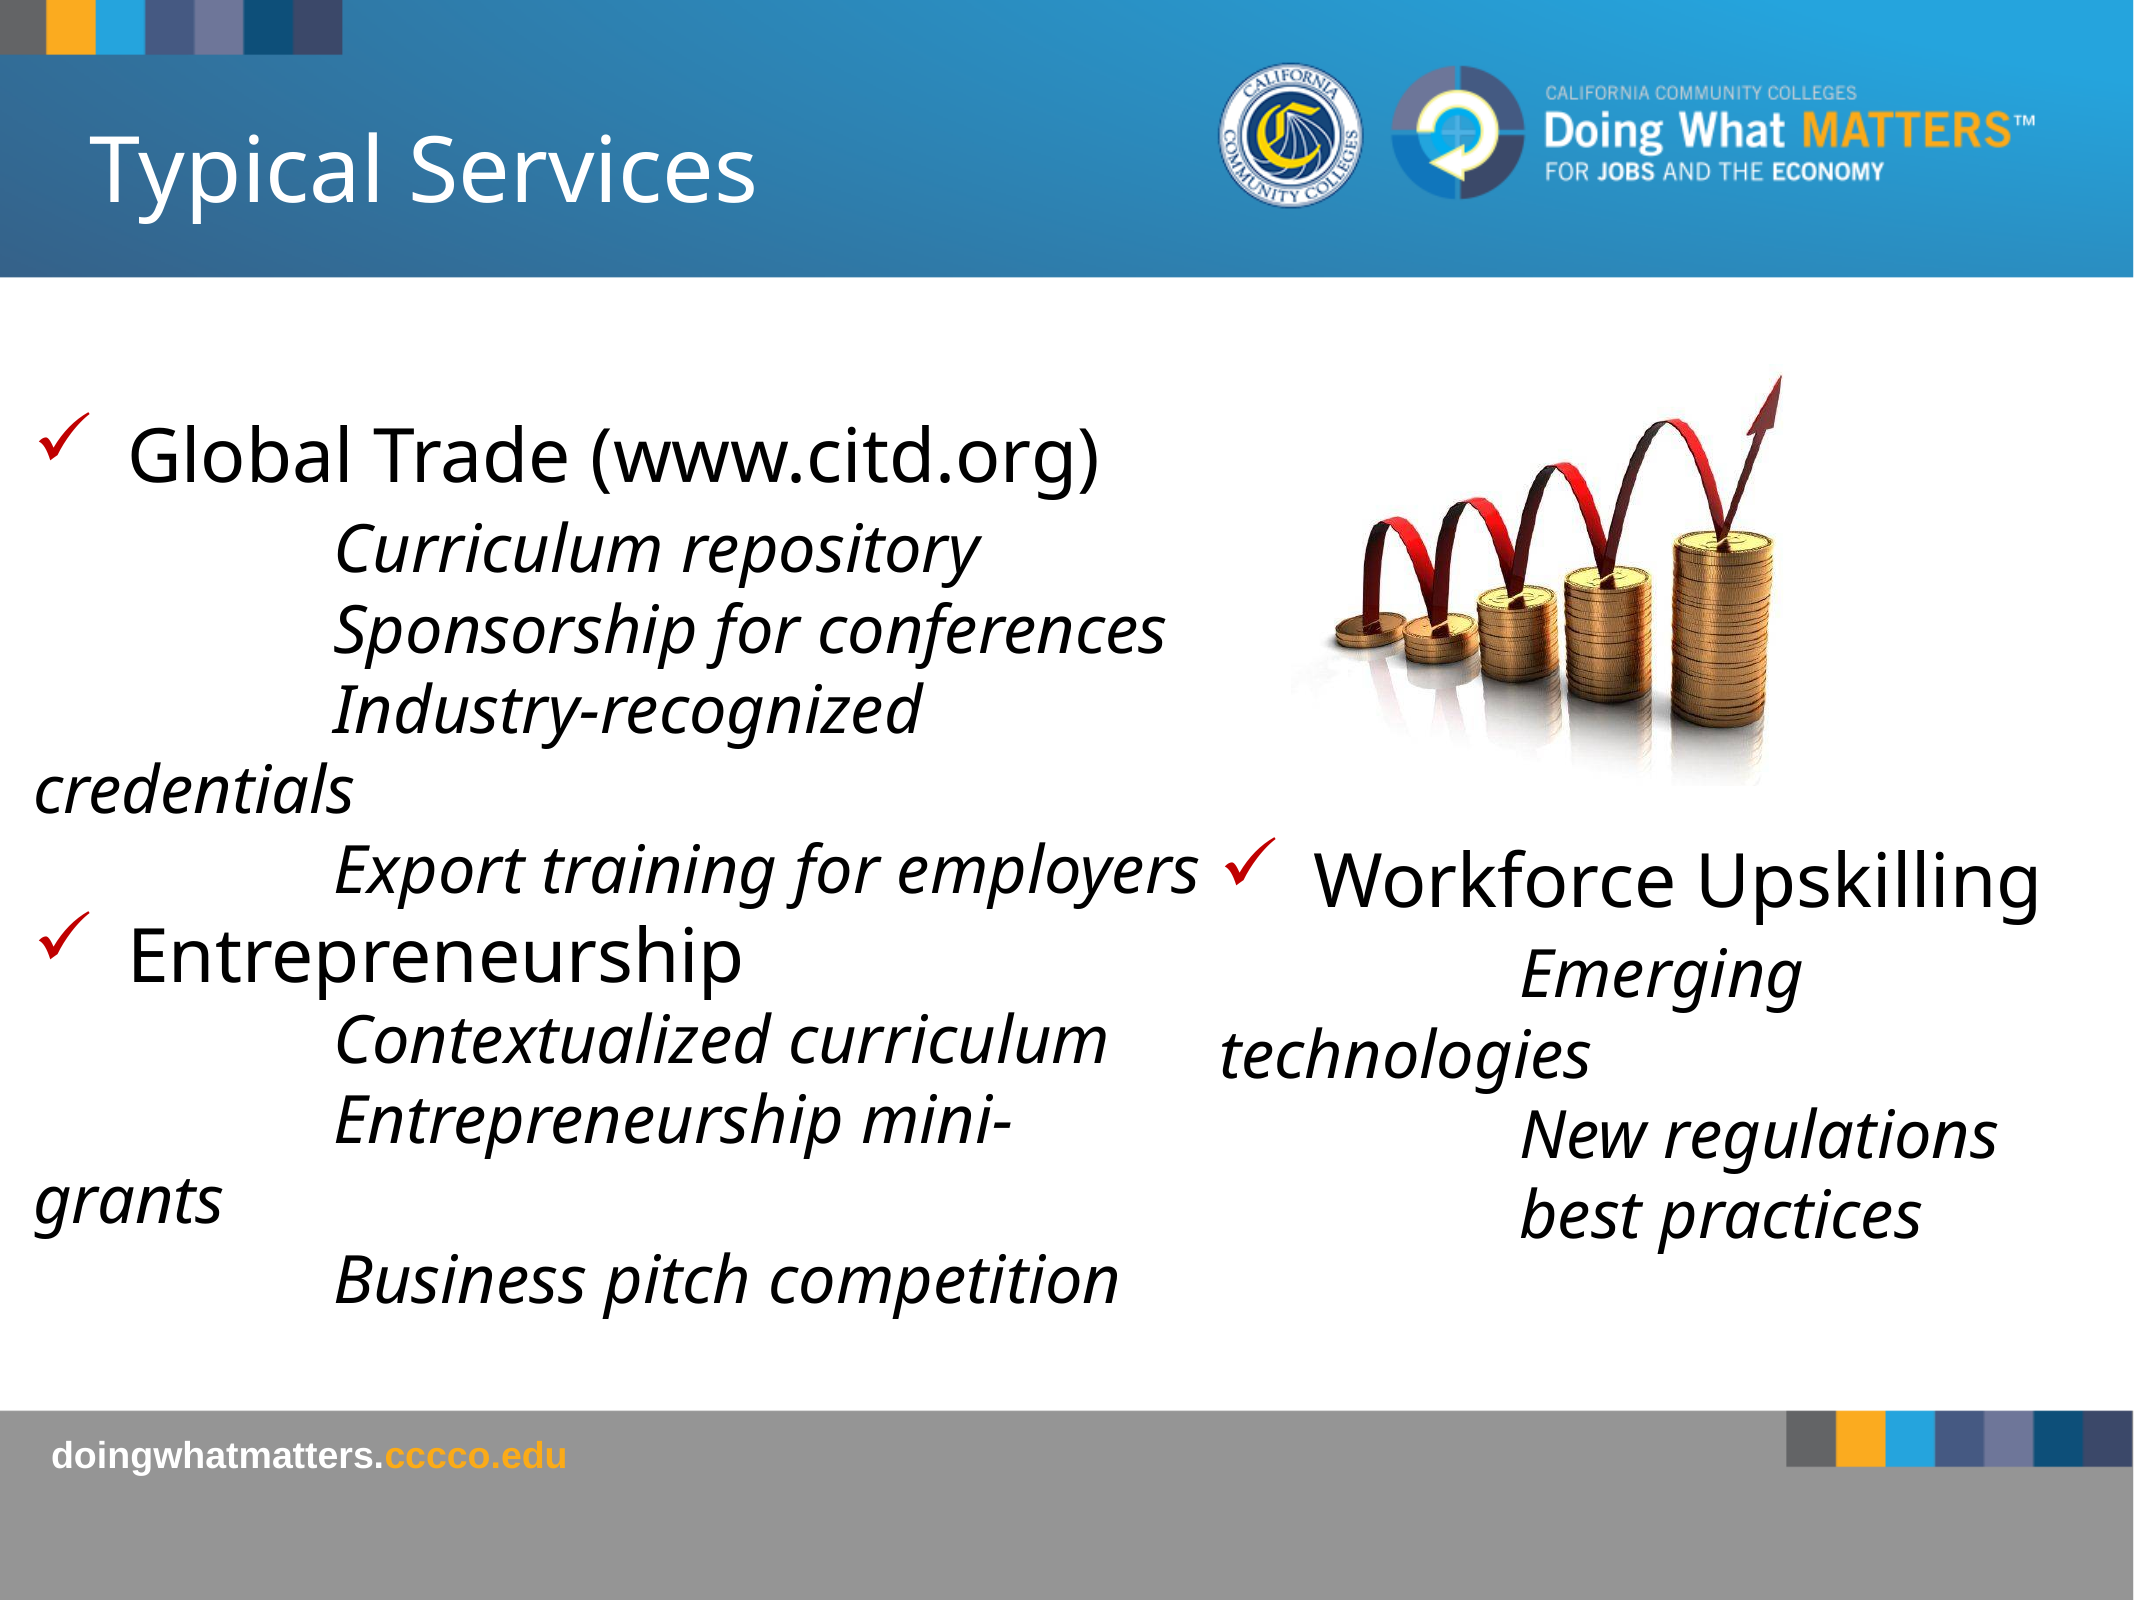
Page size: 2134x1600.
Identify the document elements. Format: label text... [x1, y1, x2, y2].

text_box Typical Services [81, 102, 1292, 230]
text_box Workforce Upskilling Emerging technologies New regulations best practices [1211, 823, 2134, 1261]
picture [0, 0, 2134, 1600]
text_box Global Trade (www.citd.org) Curriculum repository Sponsorship for conferences Industry-recognized credentials Export training for employers Entrepreneurship Contextualized curriculum Entrepreneurship mini-grants Business pitch competition [24, 399, 1212, 1326]
